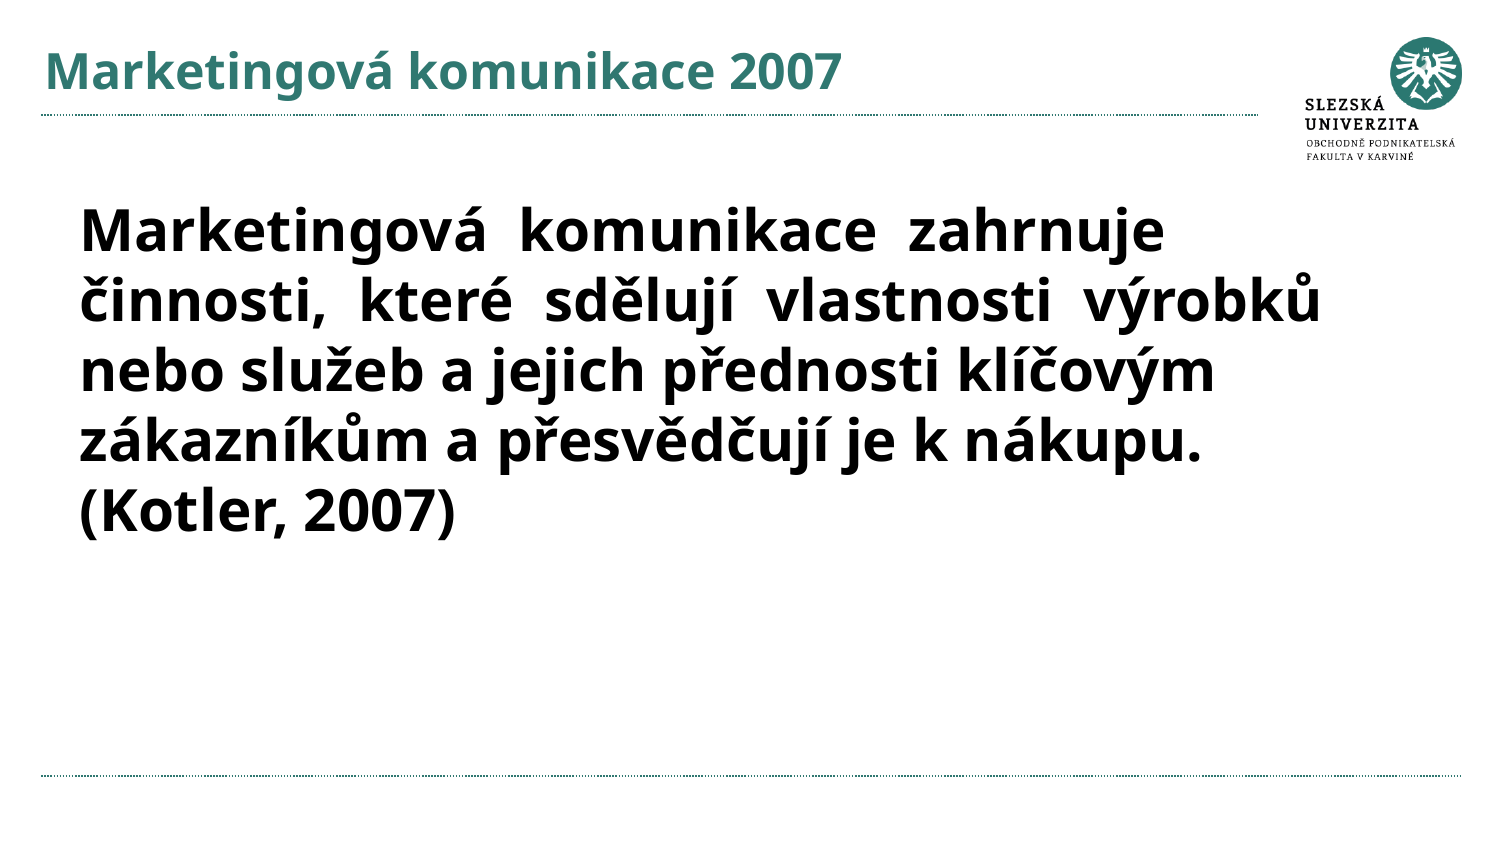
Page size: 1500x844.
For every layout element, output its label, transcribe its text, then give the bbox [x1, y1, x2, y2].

title Marketingová komunikace 2007 [29, 32, 1117, 116]
list Marketingová komunikace zahrnuje činnosti, které sdělují vlastnosti výrobků nebo služeb a jejich přednosti klíčovým zákazníkům a přesvědčují je k nákupu. (Kotler, 2007) [64, 185, 1424, 777]
picture [1305, 37, 1462, 160]
